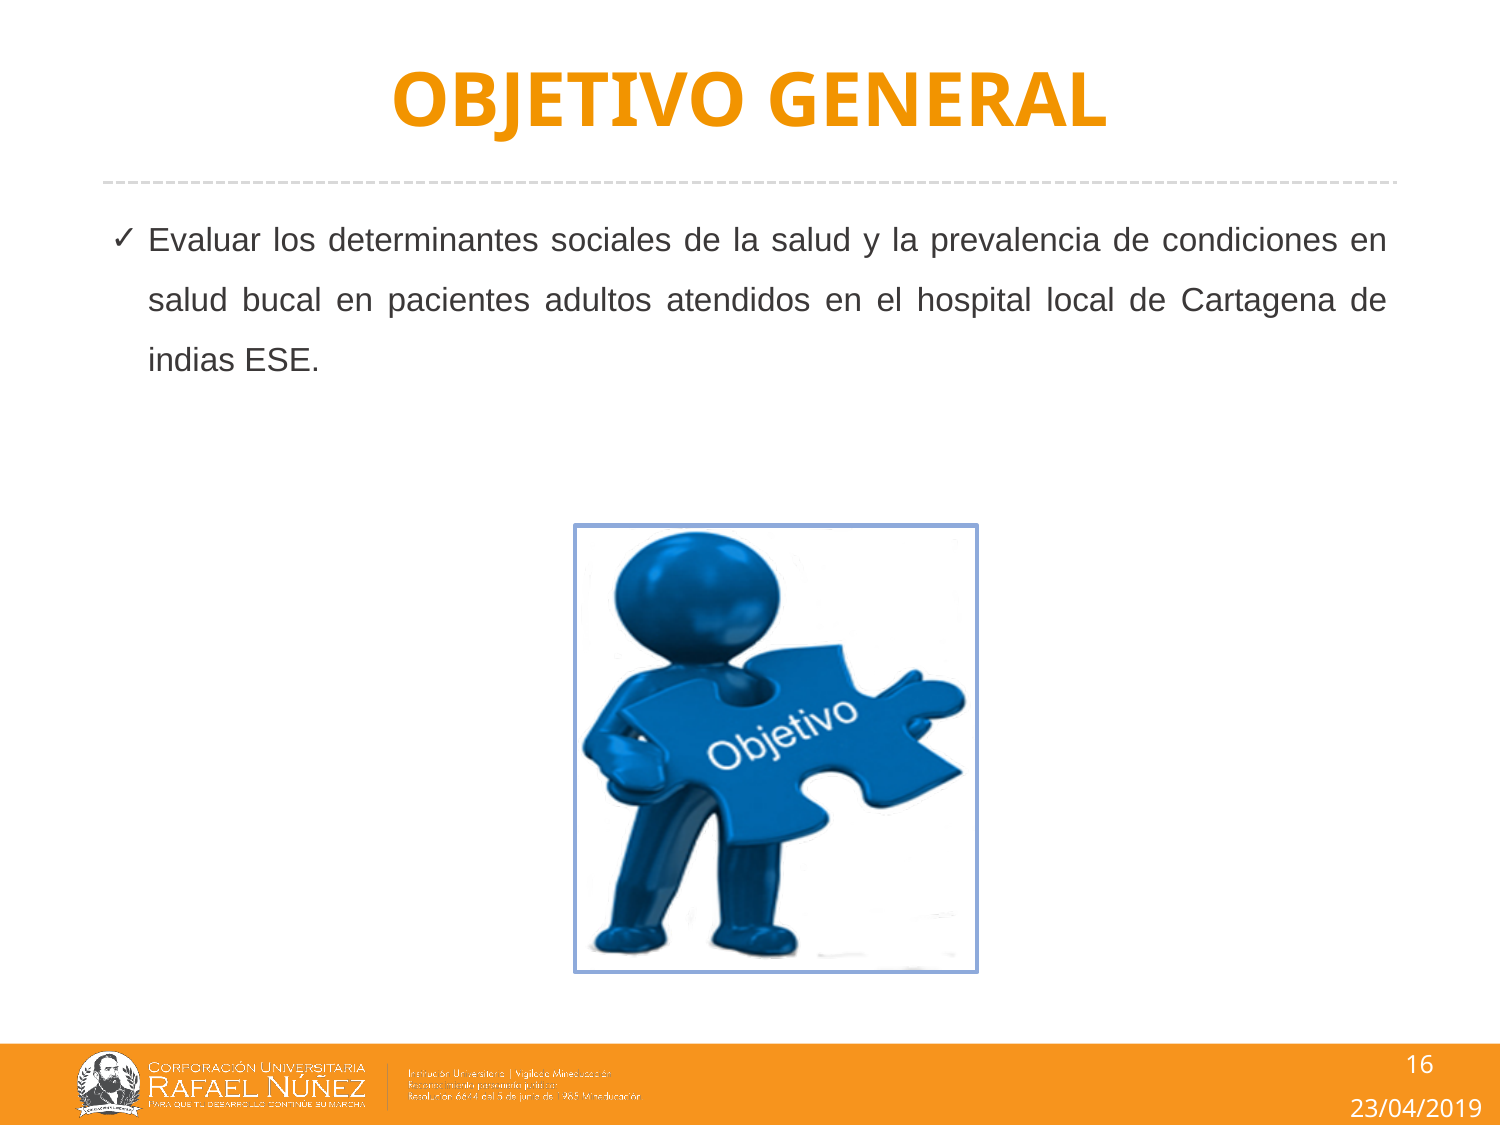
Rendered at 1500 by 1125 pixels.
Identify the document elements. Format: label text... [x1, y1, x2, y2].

list Evaluar los determinantes sociales de la salud y la prevalencia de condiciones en salud bucal en pacientes adultos atendidos en el hospital local de Cartagena de indias ESE. [102, 190, 1398, 1014]
slide_number 16 [1396, 1043, 1443, 1089]
picture [56, 1038, 660, 1125]
title OBJETIVO GENERAL [102, 32, 1398, 161]
picture [576, 527, 976, 971]
